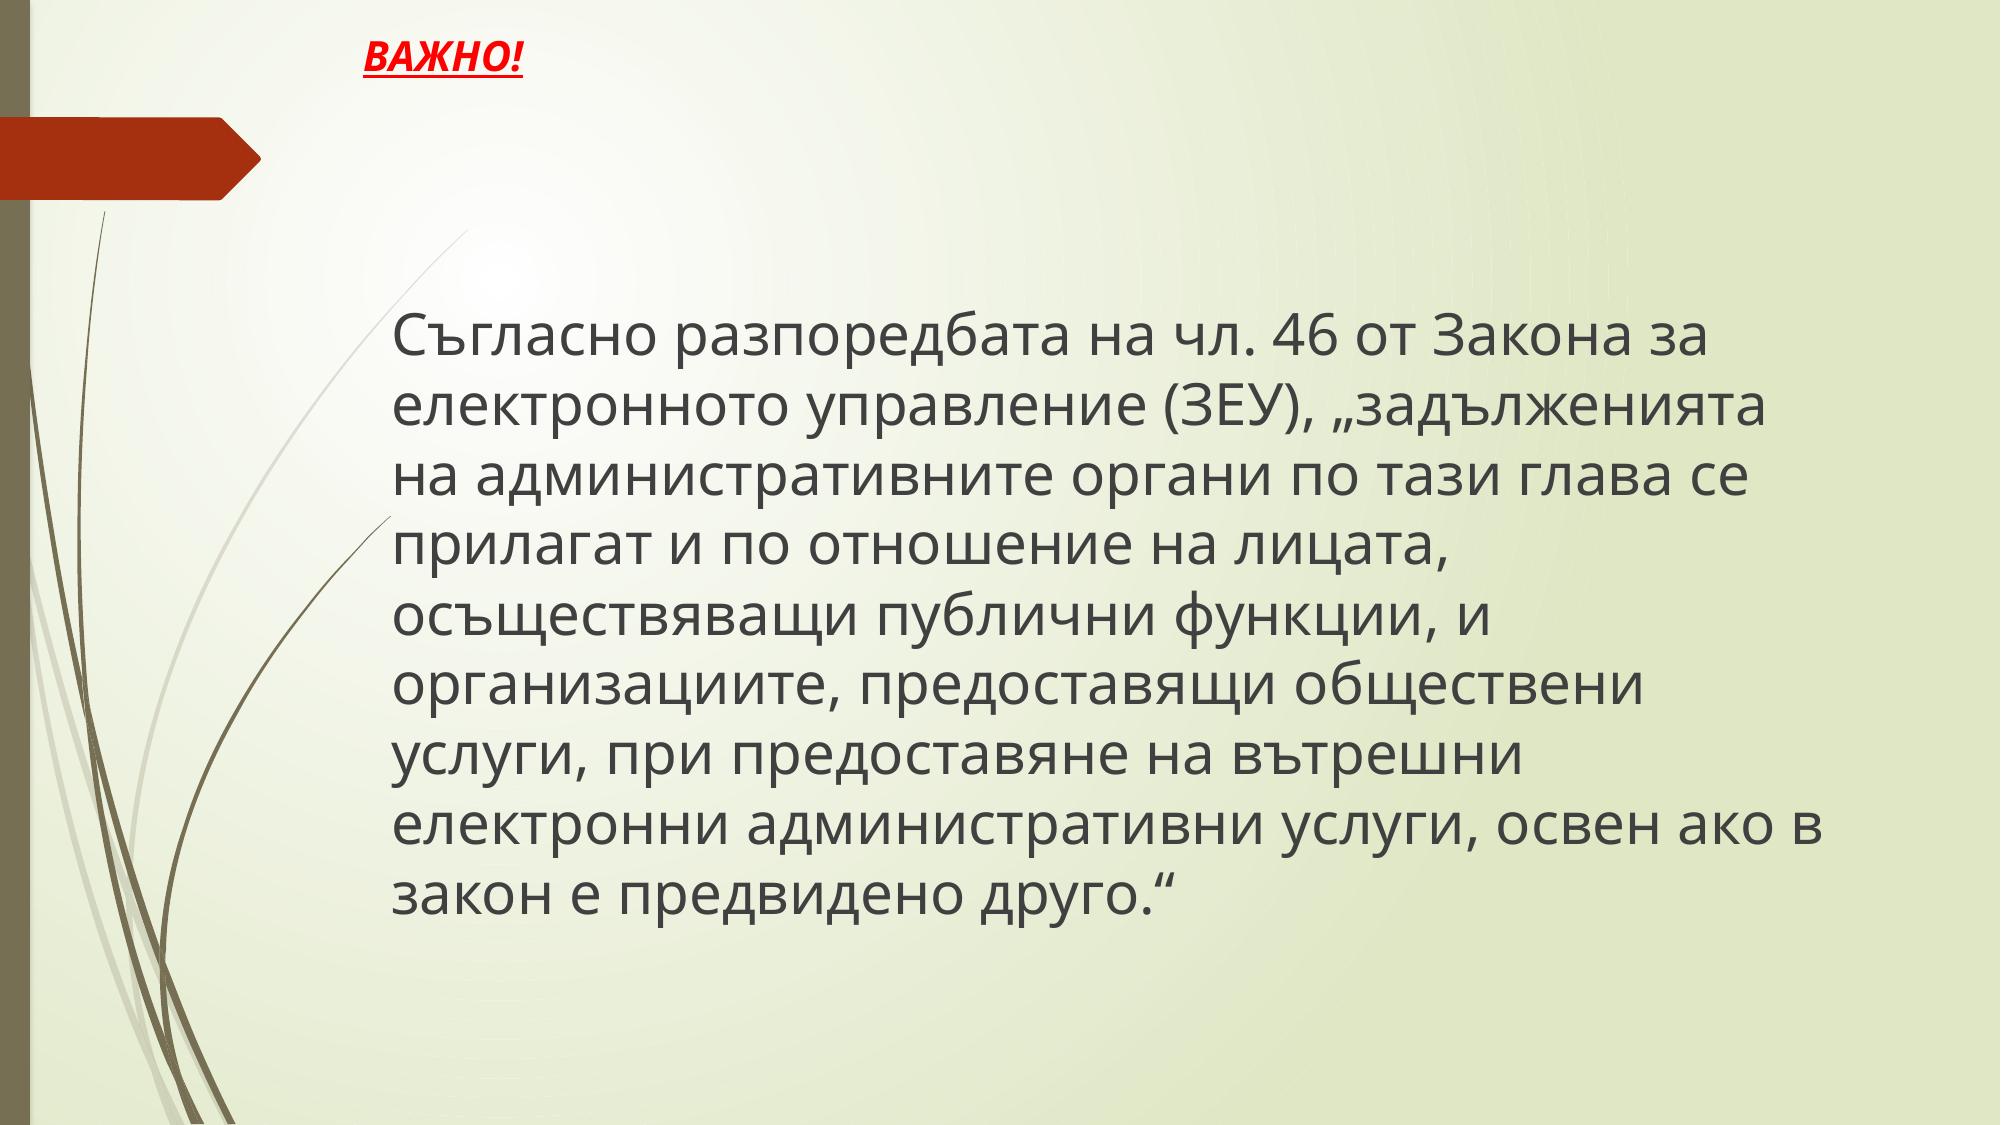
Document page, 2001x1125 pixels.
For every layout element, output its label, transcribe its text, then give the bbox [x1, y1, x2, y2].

title ВАЖНО! [348, 22, 1909, 290]
list Съгласно разпоредбата на чл. 46 от Закона за електронното управление (ЗЕУ), „задълженията на административните органи по тази глава се прилагат и по отношение на лицата, осъществяващи публични функции, и организациите, предоставящи обществени услуги, при предоставяне на вътрешни електронни административни услуги, освен ако в закон е предвидено друго.“ [376, 289, 1849, 1053]
